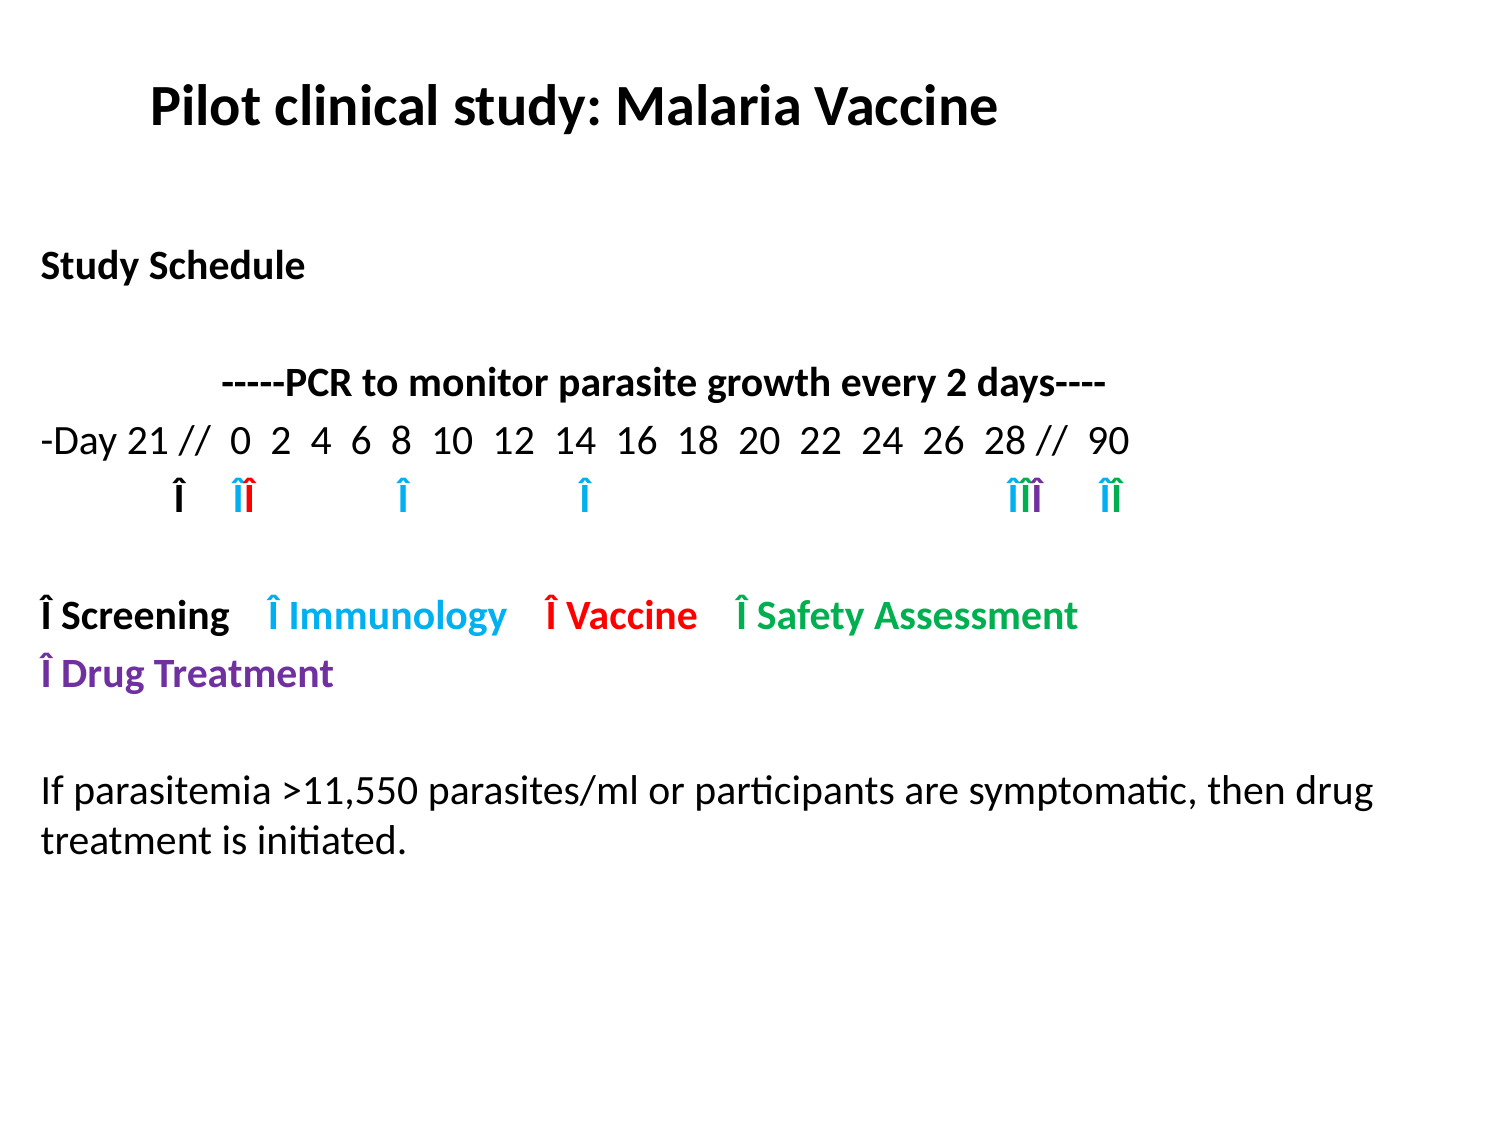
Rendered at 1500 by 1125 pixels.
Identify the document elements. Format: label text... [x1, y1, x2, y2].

text_box Study Schedule -----PCR to monitor parasite growth every 2 days---- -Day 21 // 0 2 4 6 8 10 12 14 16 18 20 22 24 26 28 // 90 Î ÎÎ Î Î ÎÎÎ ÎÎ Î Screening Î Immunology Î Vaccine Î Safety Assessment Î Drug Treatment If parasitemia >11,550 parasites/ml or participants are symptomatic, then drug treatment is initiated. [25, 184, 1467, 1083]
text_box Pilot clinical study: Malaria Vaccine [135, 42, 1287, 161]
